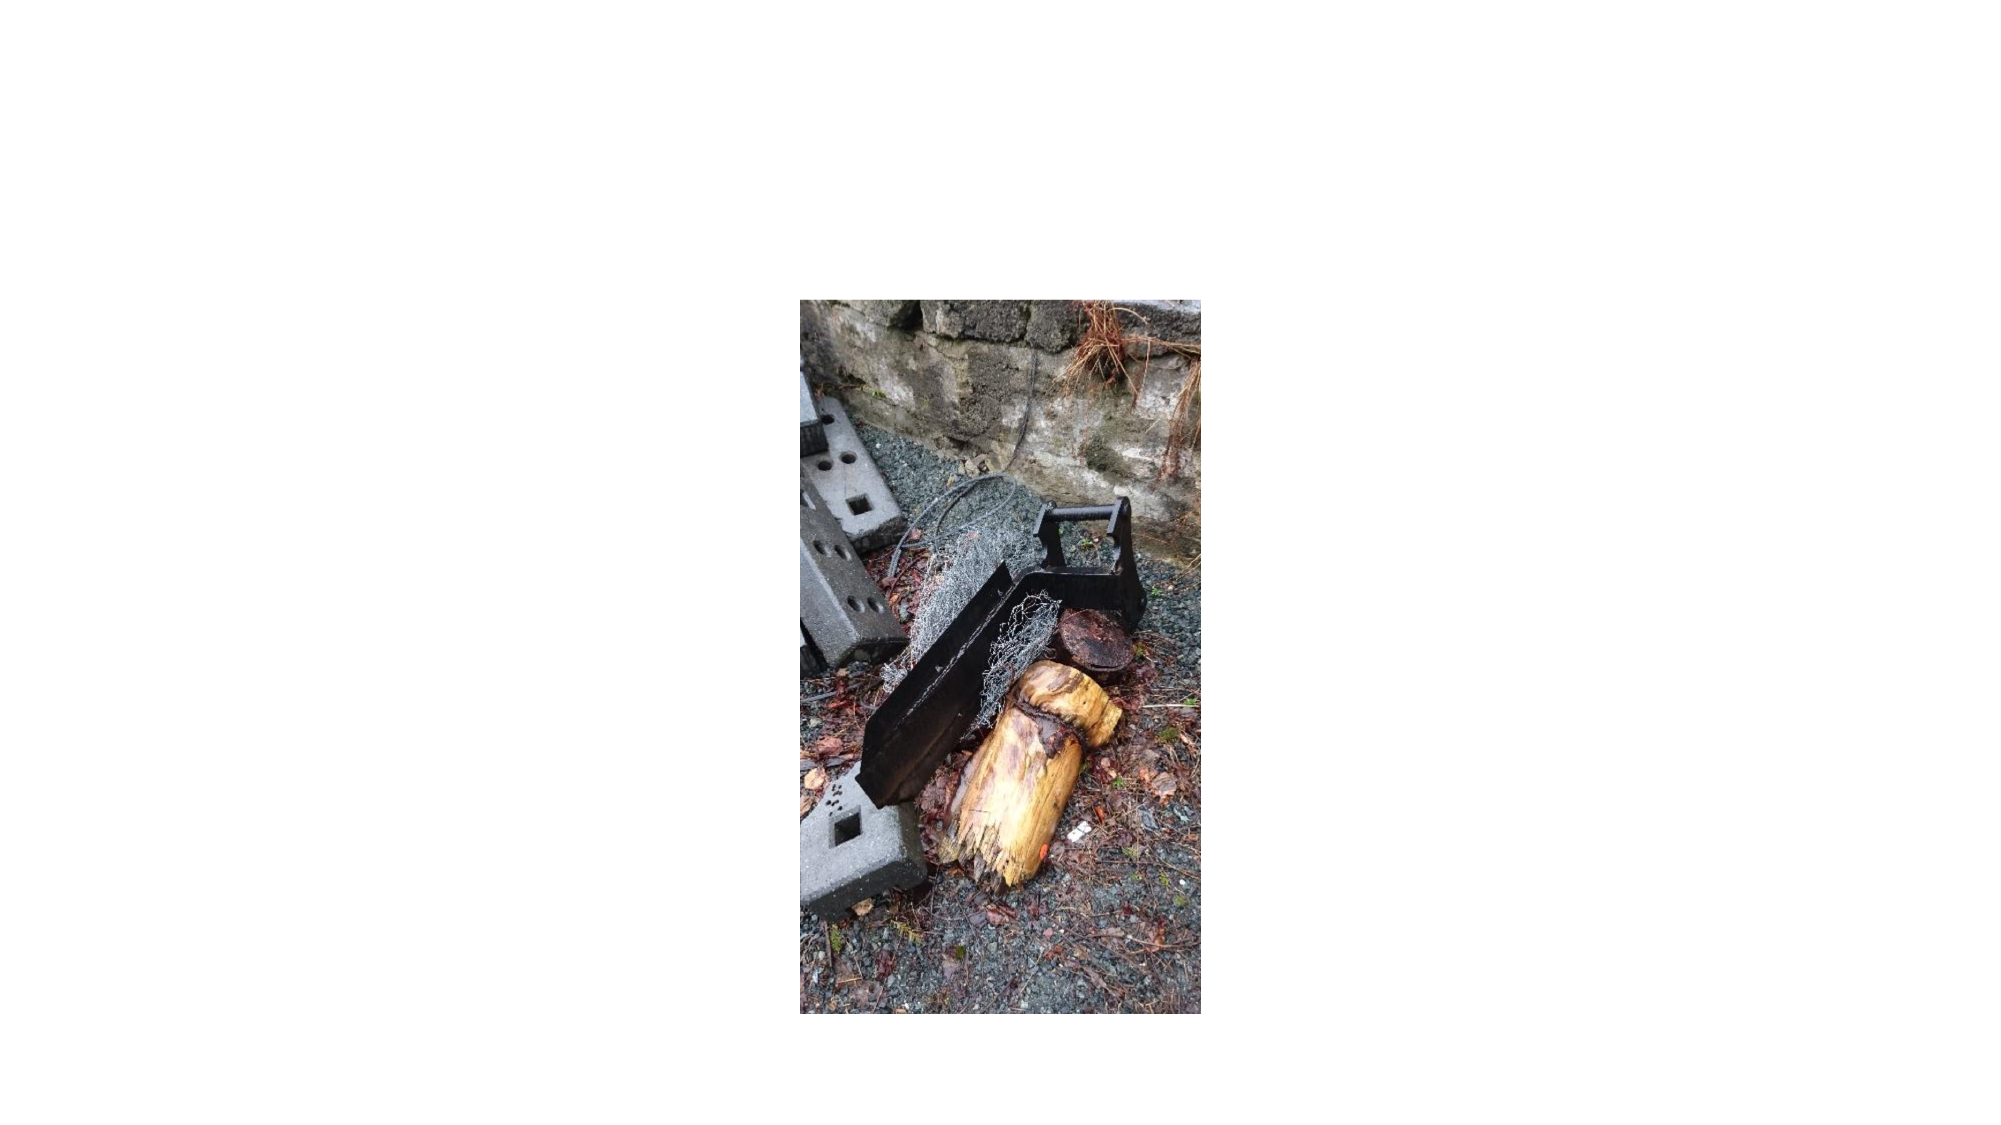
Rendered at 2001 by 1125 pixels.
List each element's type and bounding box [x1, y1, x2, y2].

picture [800, 301, 1201, 455]
picture [800, 858, 1201, 1014]
list [642, 455, 1358, 858]
